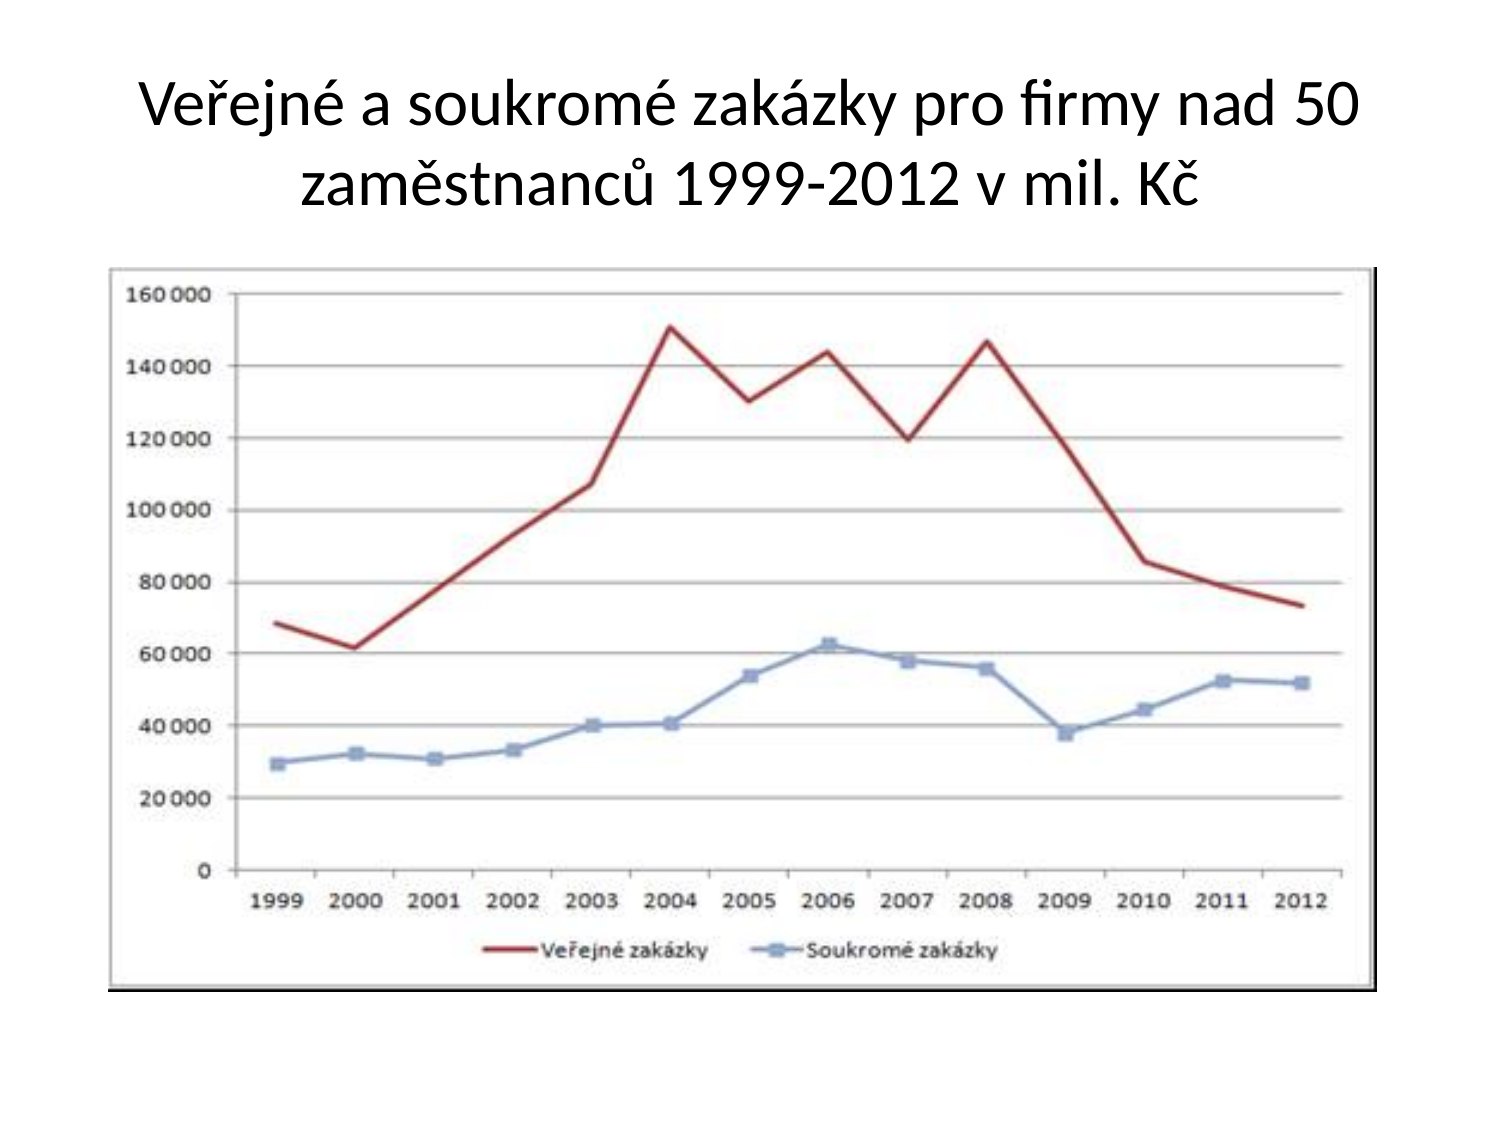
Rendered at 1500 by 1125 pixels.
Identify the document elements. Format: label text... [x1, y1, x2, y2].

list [108, 266, 1377, 992]
title Veřejné a soukromé zakázky pro firmy nad 50 zaměstnanců 1999-2012 v mil. Kč [75, 45, 1425, 233]
